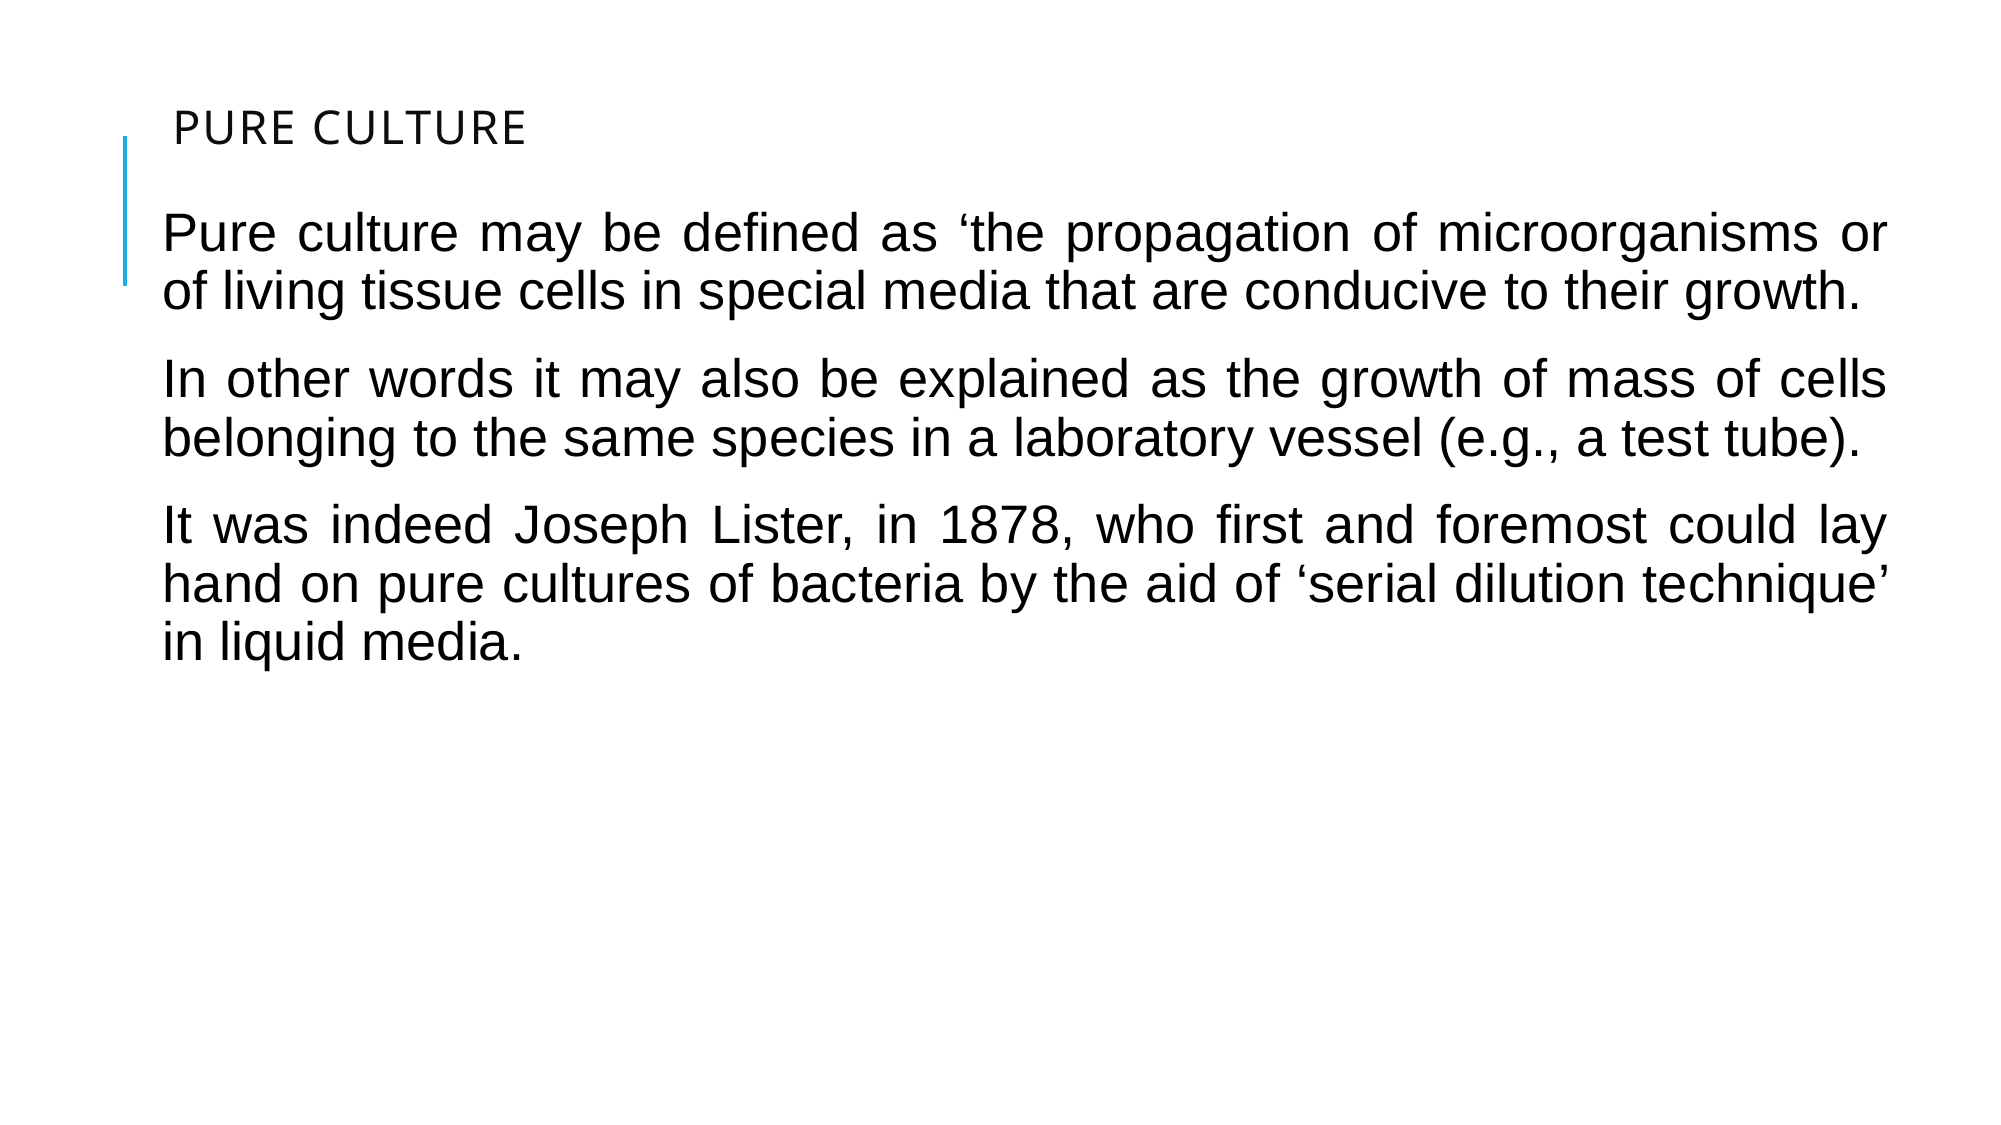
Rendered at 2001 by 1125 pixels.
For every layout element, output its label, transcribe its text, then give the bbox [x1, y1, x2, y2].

list Pure culture may be defined as ‘the propagation of microorganisms or of living tissue cells in special media that are conducive to their growth. In other words it may also be explained as the growth of mass of cells belonging to the same species in a laboratory vessel (e.g., a test tube). It was indeed Joseph Lister, in 1878, who first and foremost could lay hand on pure cultures of bacteria by the aid of ‘serial dilution technique’ in liquid media. [140, 197, 1899, 1074]
title Pure culture [157, 55, 1752, 197]
